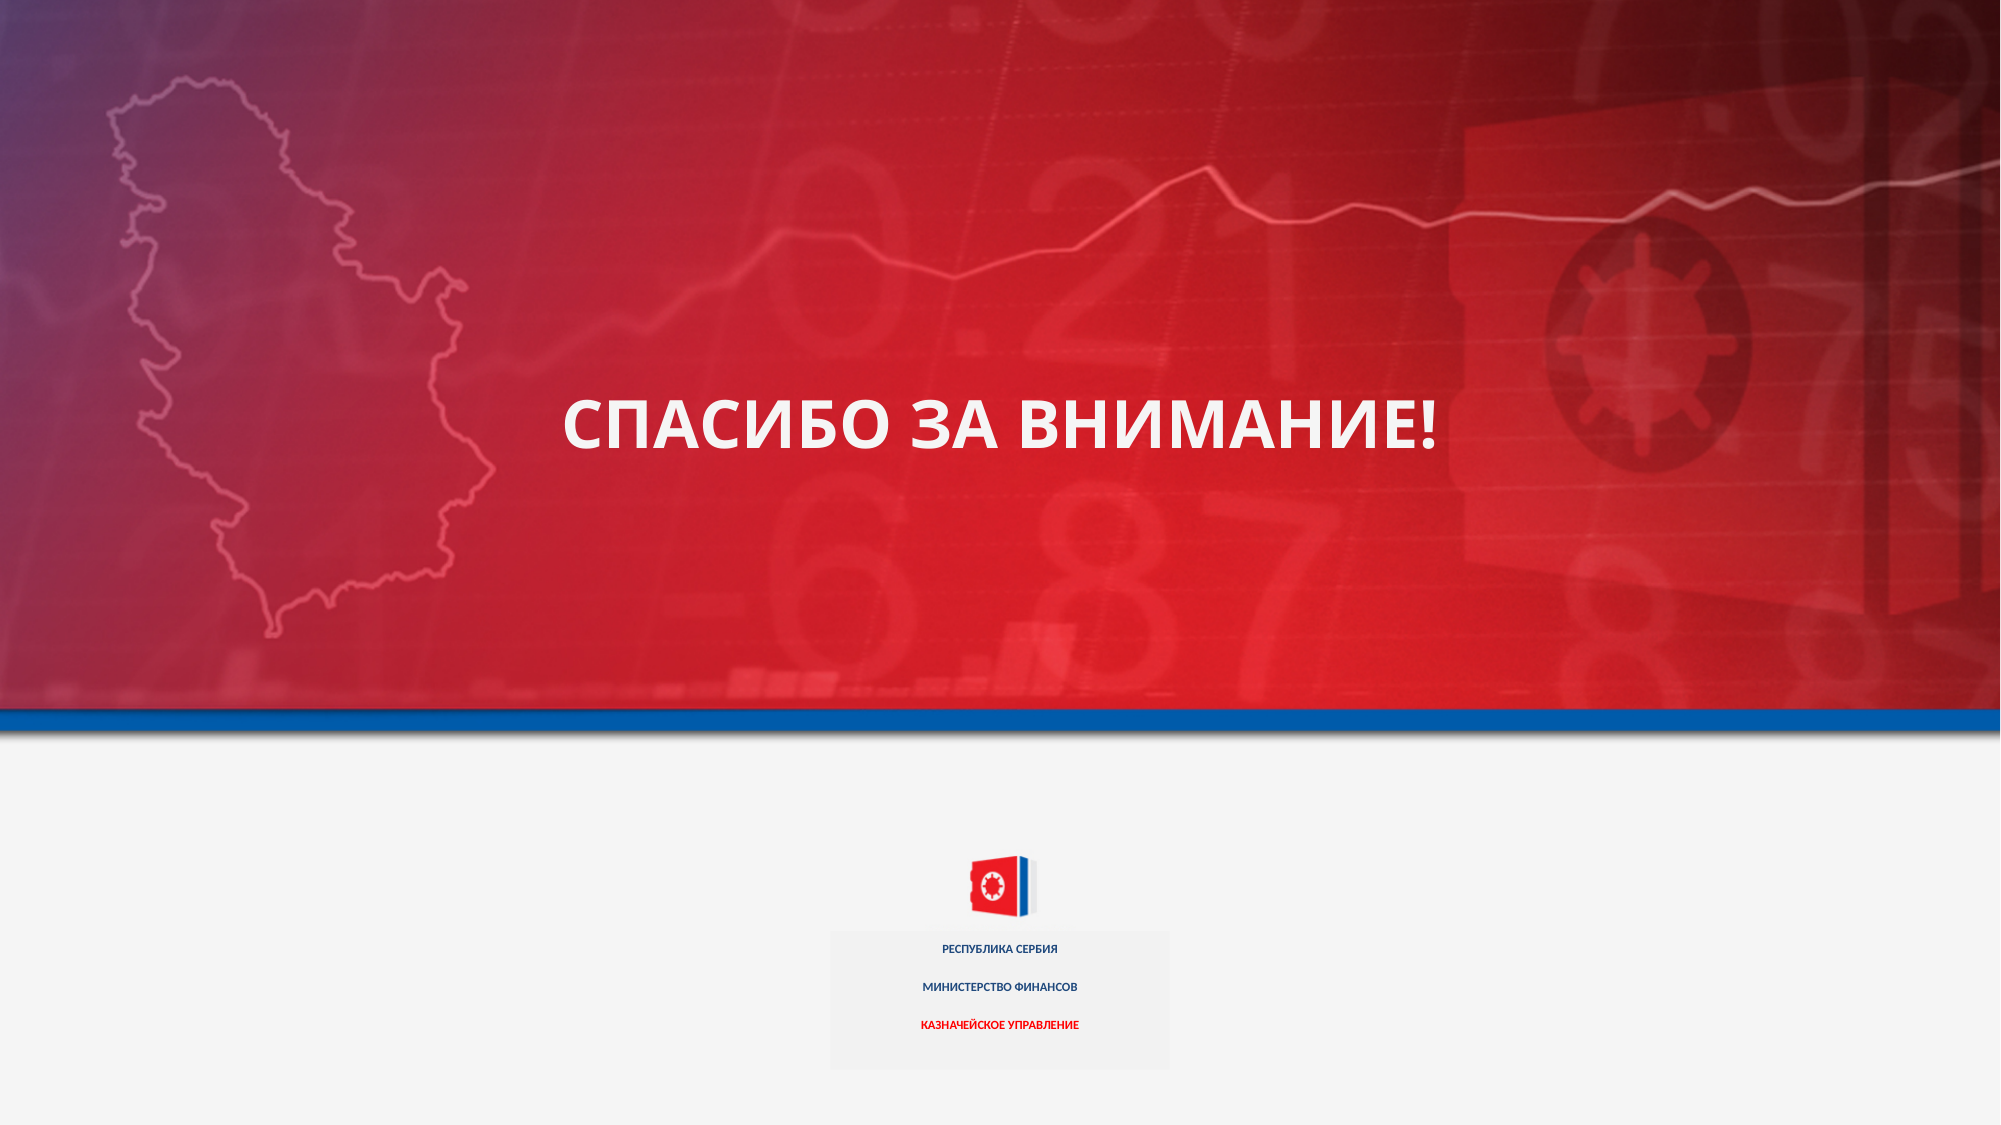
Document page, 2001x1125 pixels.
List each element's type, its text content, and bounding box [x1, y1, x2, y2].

text_box РЕСПУБЛИКА СЕРБИЯ МИНИСТЕРСТВО ФИНАНСОВ КАЗНАЧЕЙСКОЕ УПРАВЛЕНИЕ [830, 931, 1170, 1070]
picture [0, 0, 2001, 1125]
text_box СПАСИБО ЗА ВНИМАНИЕ! [0, 374, 2000, 470]
